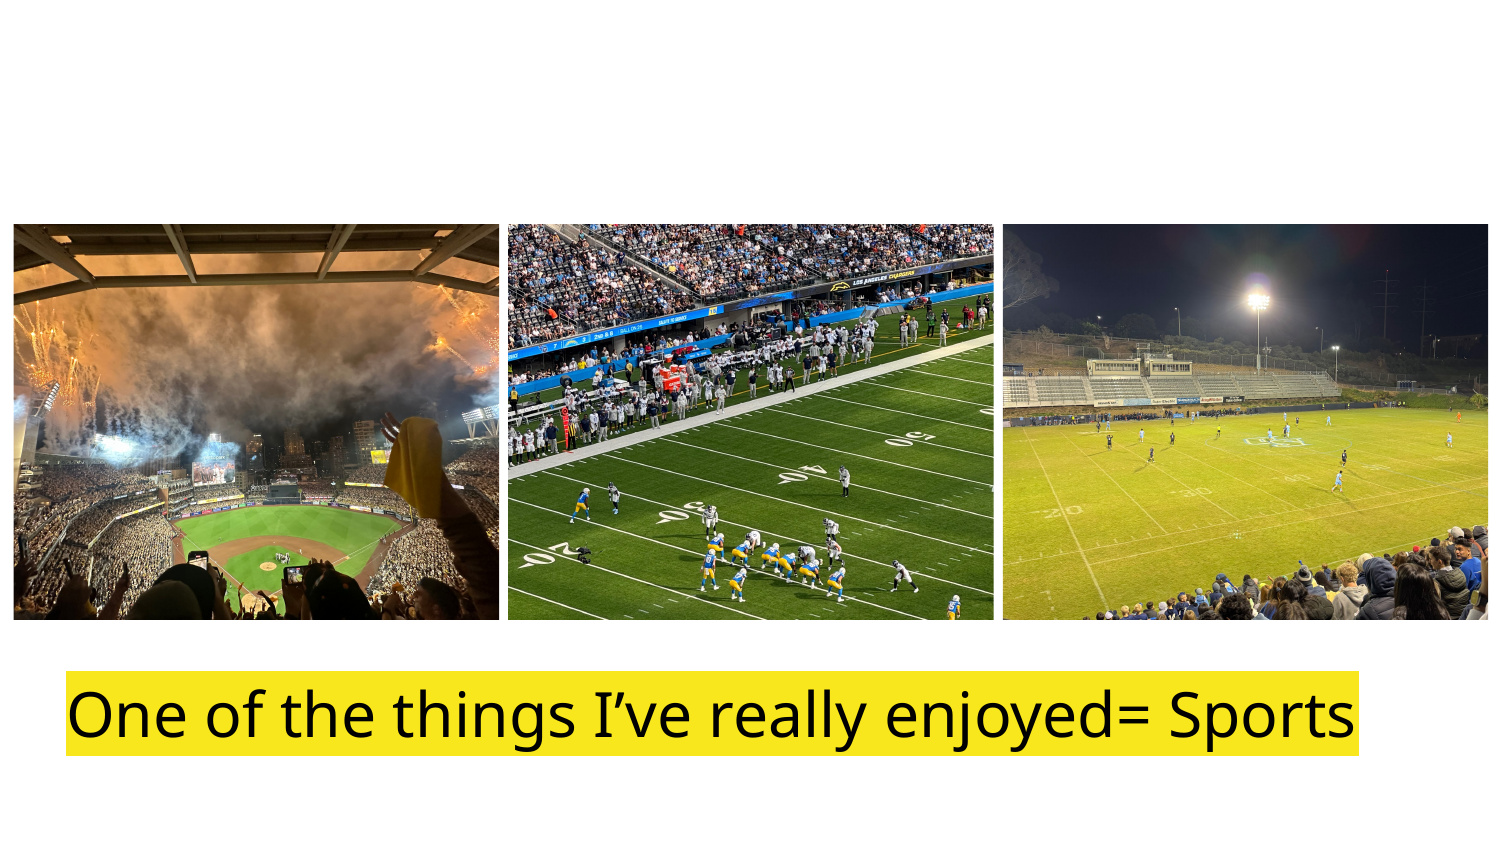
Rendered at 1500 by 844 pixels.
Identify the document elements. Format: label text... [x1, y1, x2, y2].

title One of the things I’ve really enjoyed= Sports [51, 659, 1449, 754]
picture [507, 223, 994, 620]
picture [1002, 223, 1489, 620]
picture [13, 223, 500, 620]
